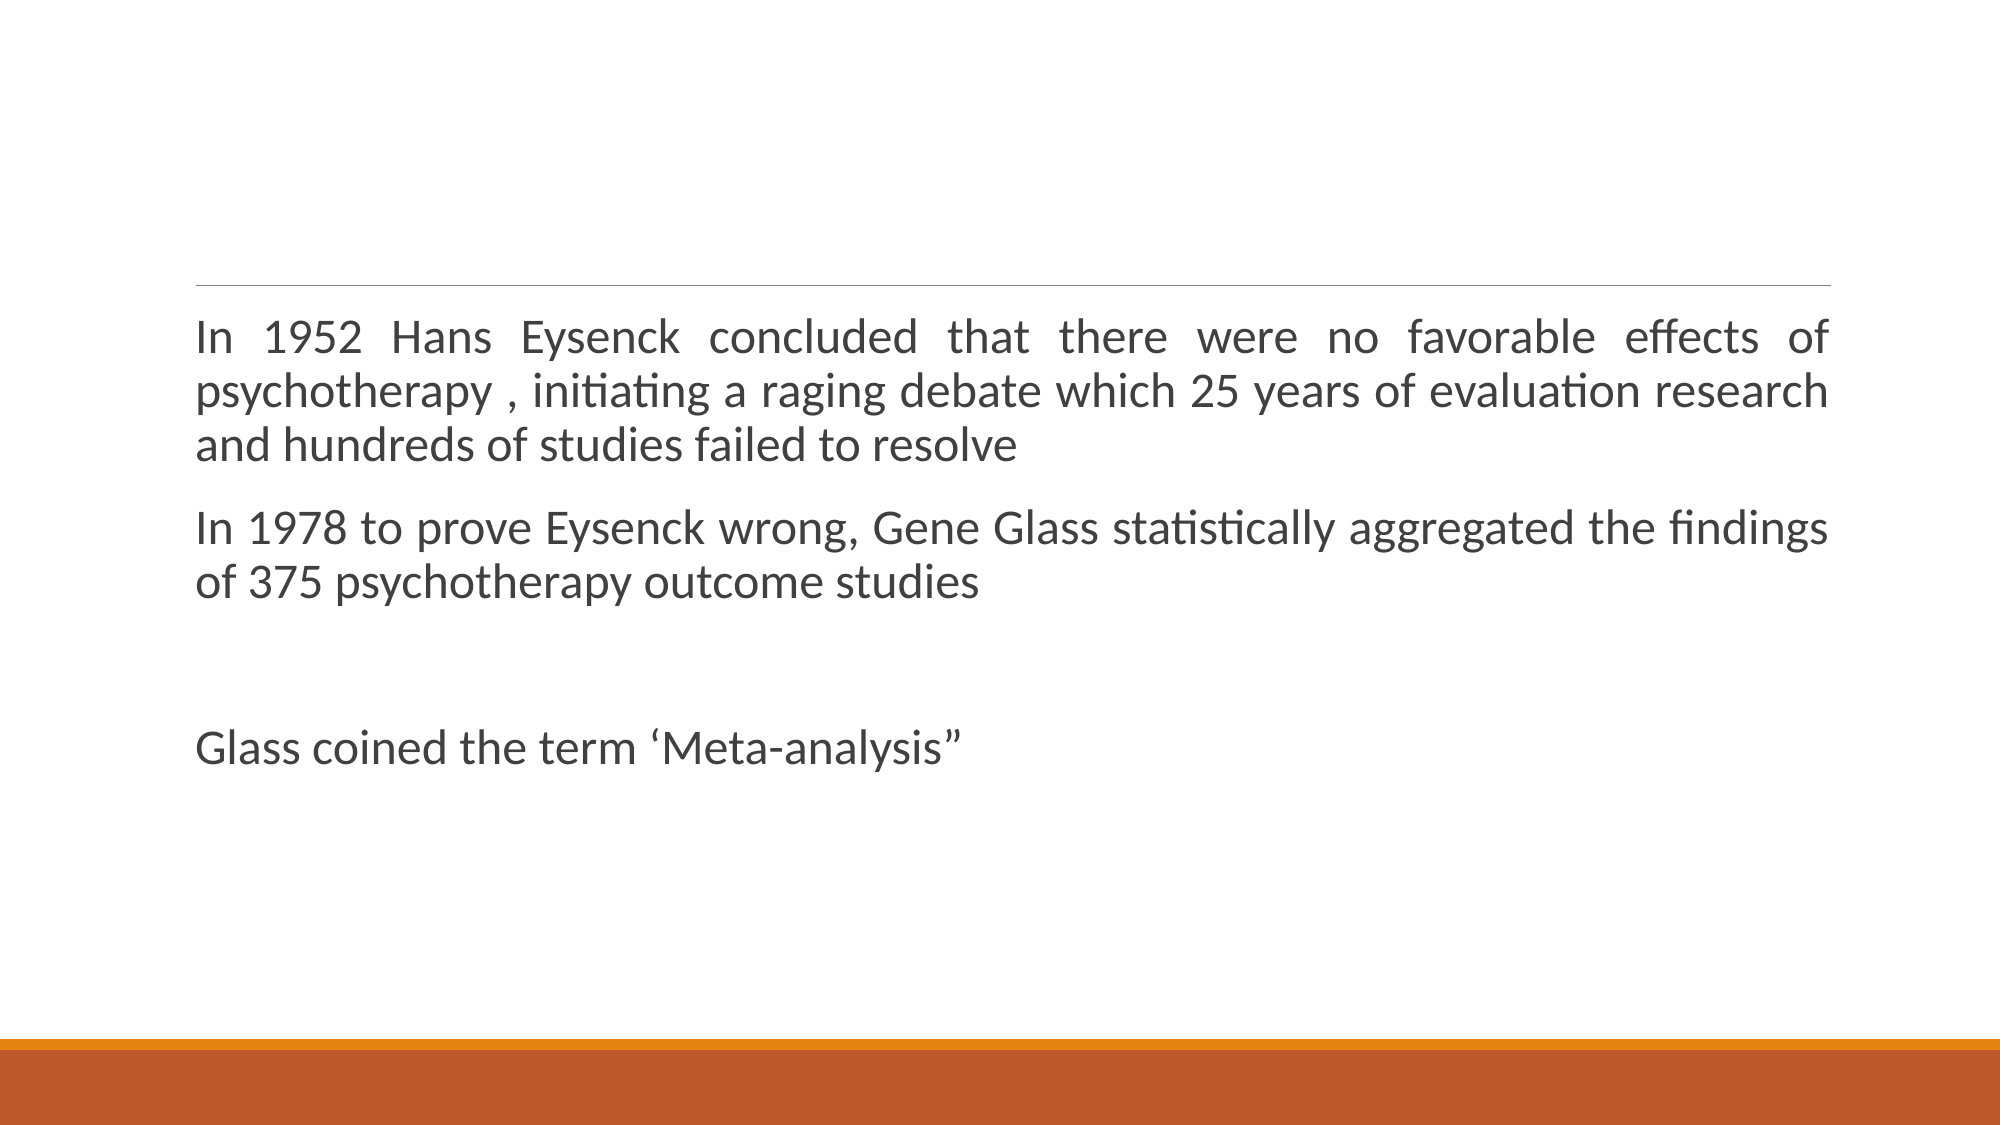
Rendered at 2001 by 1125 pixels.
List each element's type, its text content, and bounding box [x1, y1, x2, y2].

list In 1952 Hans Eysenck concluded that there were no favorable effects of psychotherapy , initiating a raging debate which 25 years of evaluation research and hundreds of studies failed to resolve In 1978 to prove Eysenck wrong, Gene Glass statistically aggregated the findings of 375 psychotherapy outcome studies Glass coined the term ‘Meta-analysis” [180, 302, 1830, 963]
